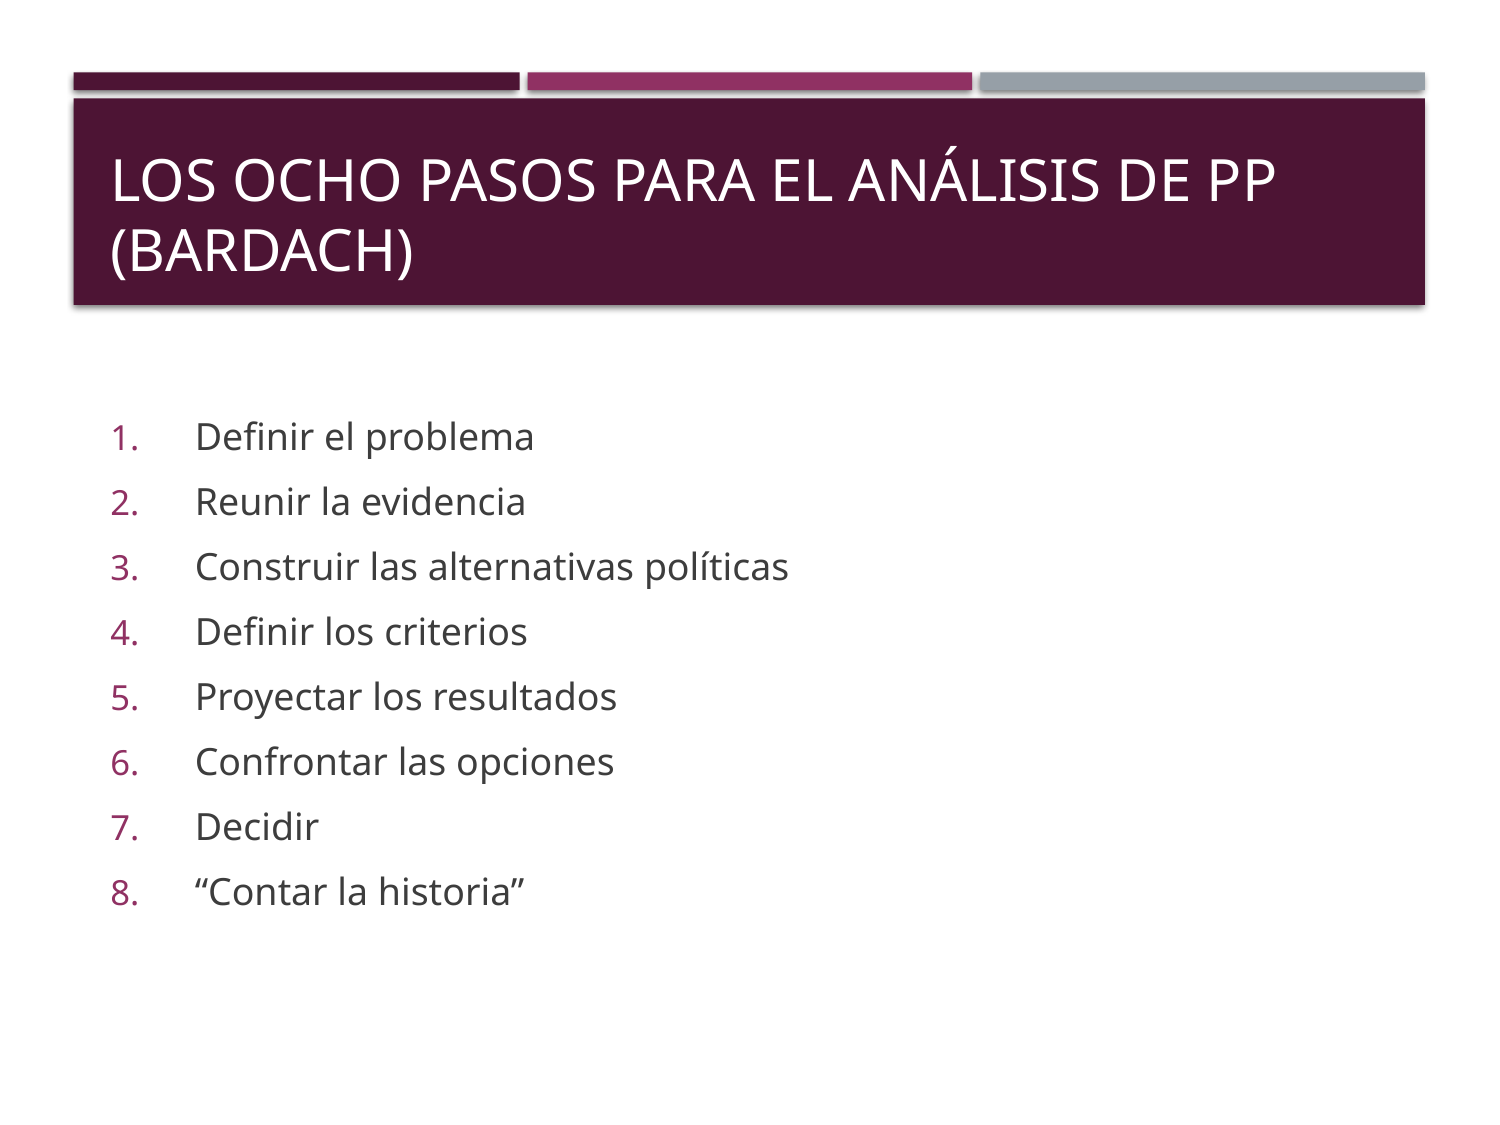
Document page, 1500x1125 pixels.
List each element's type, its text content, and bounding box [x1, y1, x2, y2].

title Los ocho pasos para el análisis de PP (Bardach) [95, 112, 1406, 291]
list Definir el problema Reunir la evidencia Construir las alternativas políticas Definir los criterios Proyectar los resultados Confrontar las opciones Decidir “Contar la historia” [95, 365, 1406, 962]
